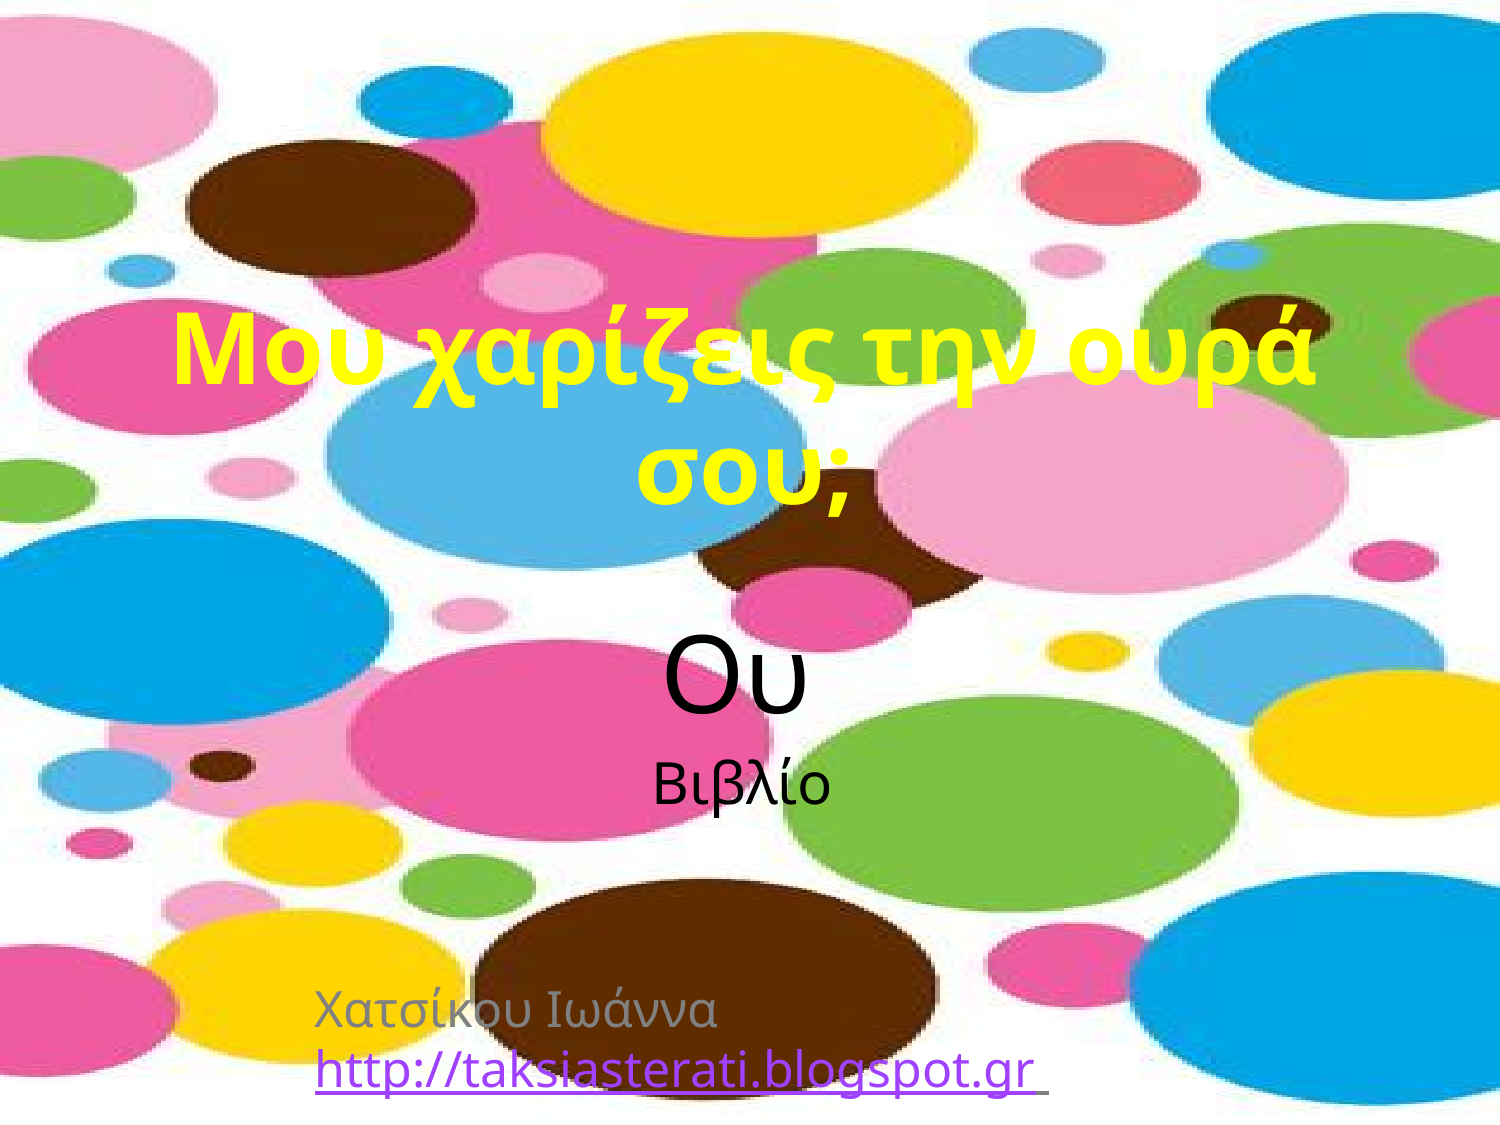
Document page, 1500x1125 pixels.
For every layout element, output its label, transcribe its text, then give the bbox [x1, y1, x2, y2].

title Μου χαρίζεις την ουρά σου; [69, 224, 1420, 525]
picture [0, 0, 1500, 1125]
subtitle Ου Βιβλίο [225, 597, 1275, 834]
text_box Χατσίκου Ιωάννα http://taksiasterati.blogspot.gr [300, 969, 1313, 1113]
